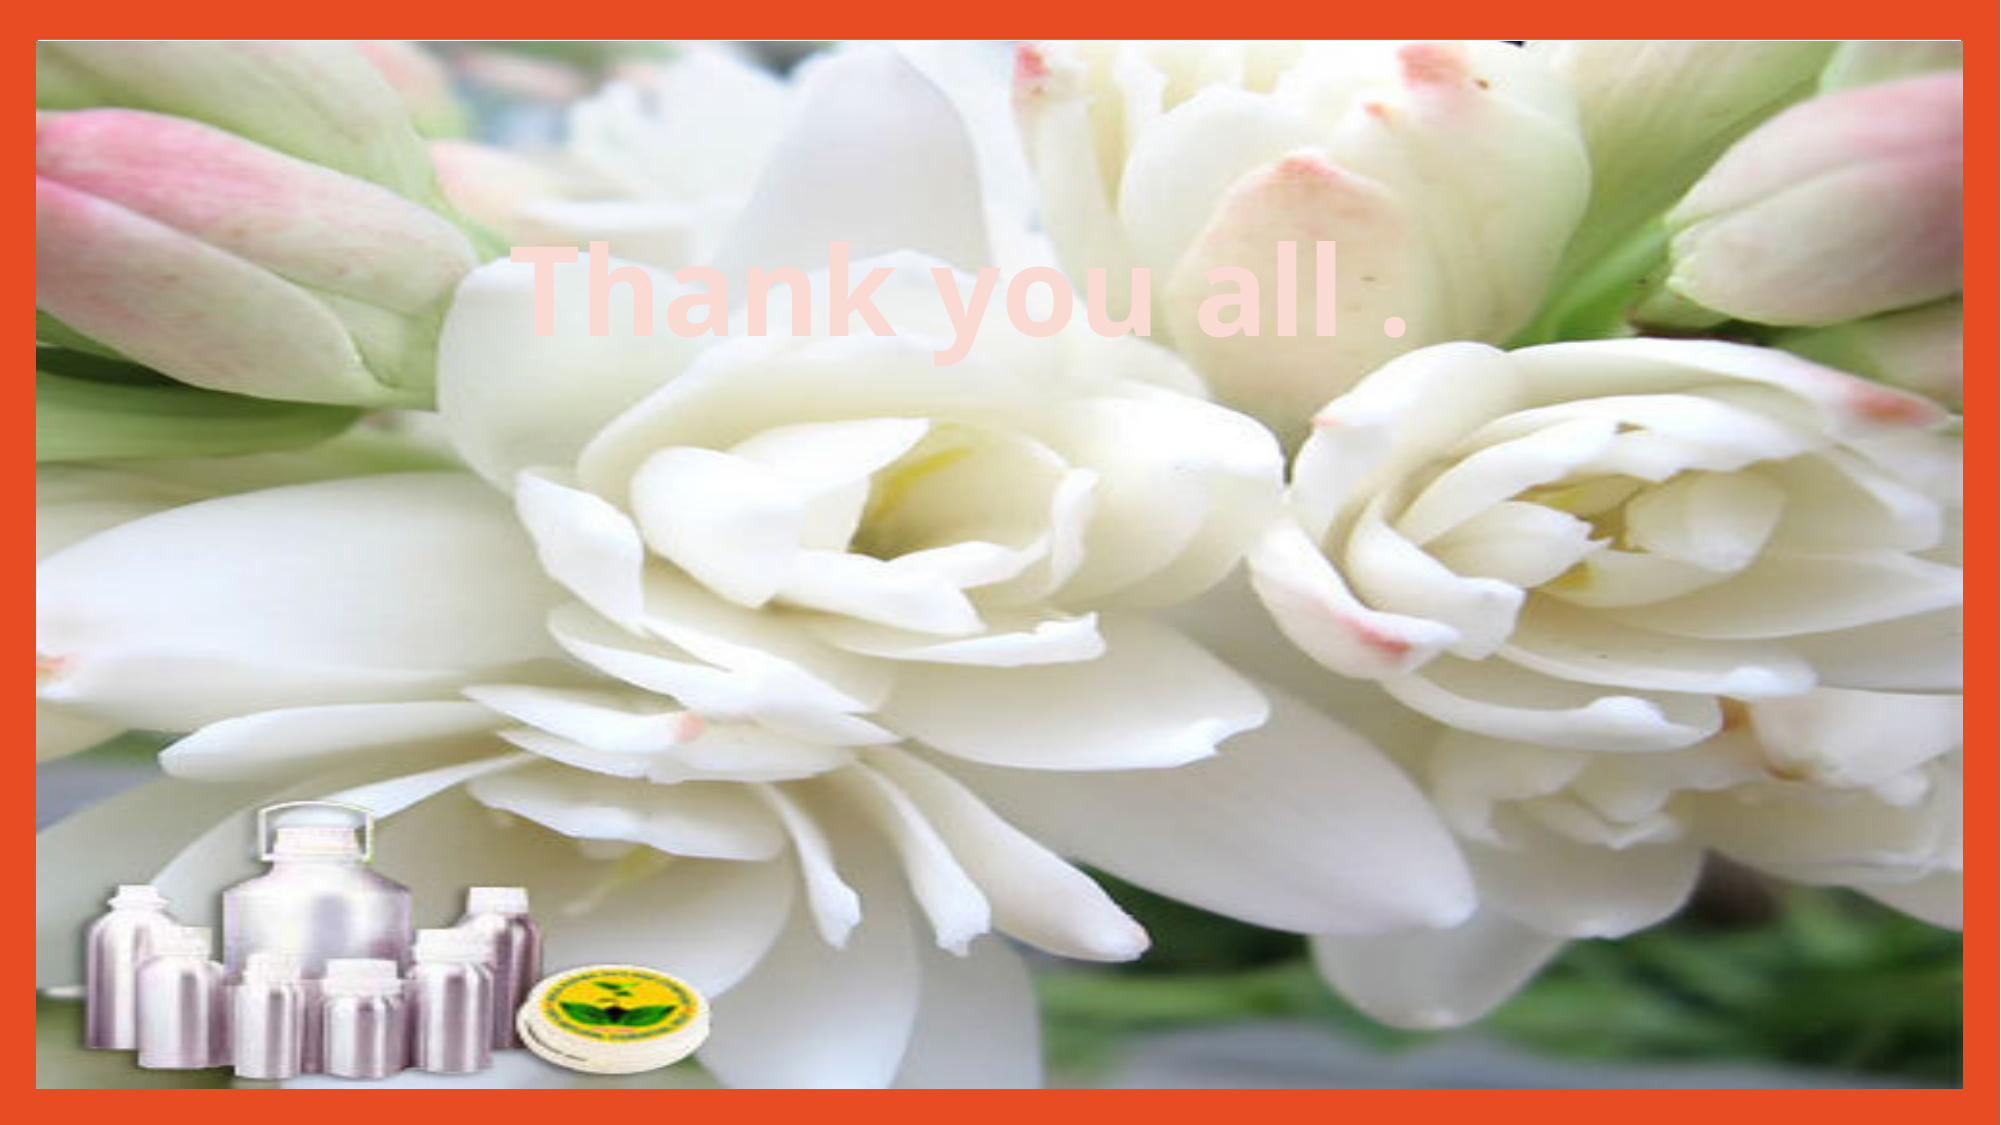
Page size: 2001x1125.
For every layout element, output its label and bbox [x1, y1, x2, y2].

picture [35, 40, 1963, 1089]
